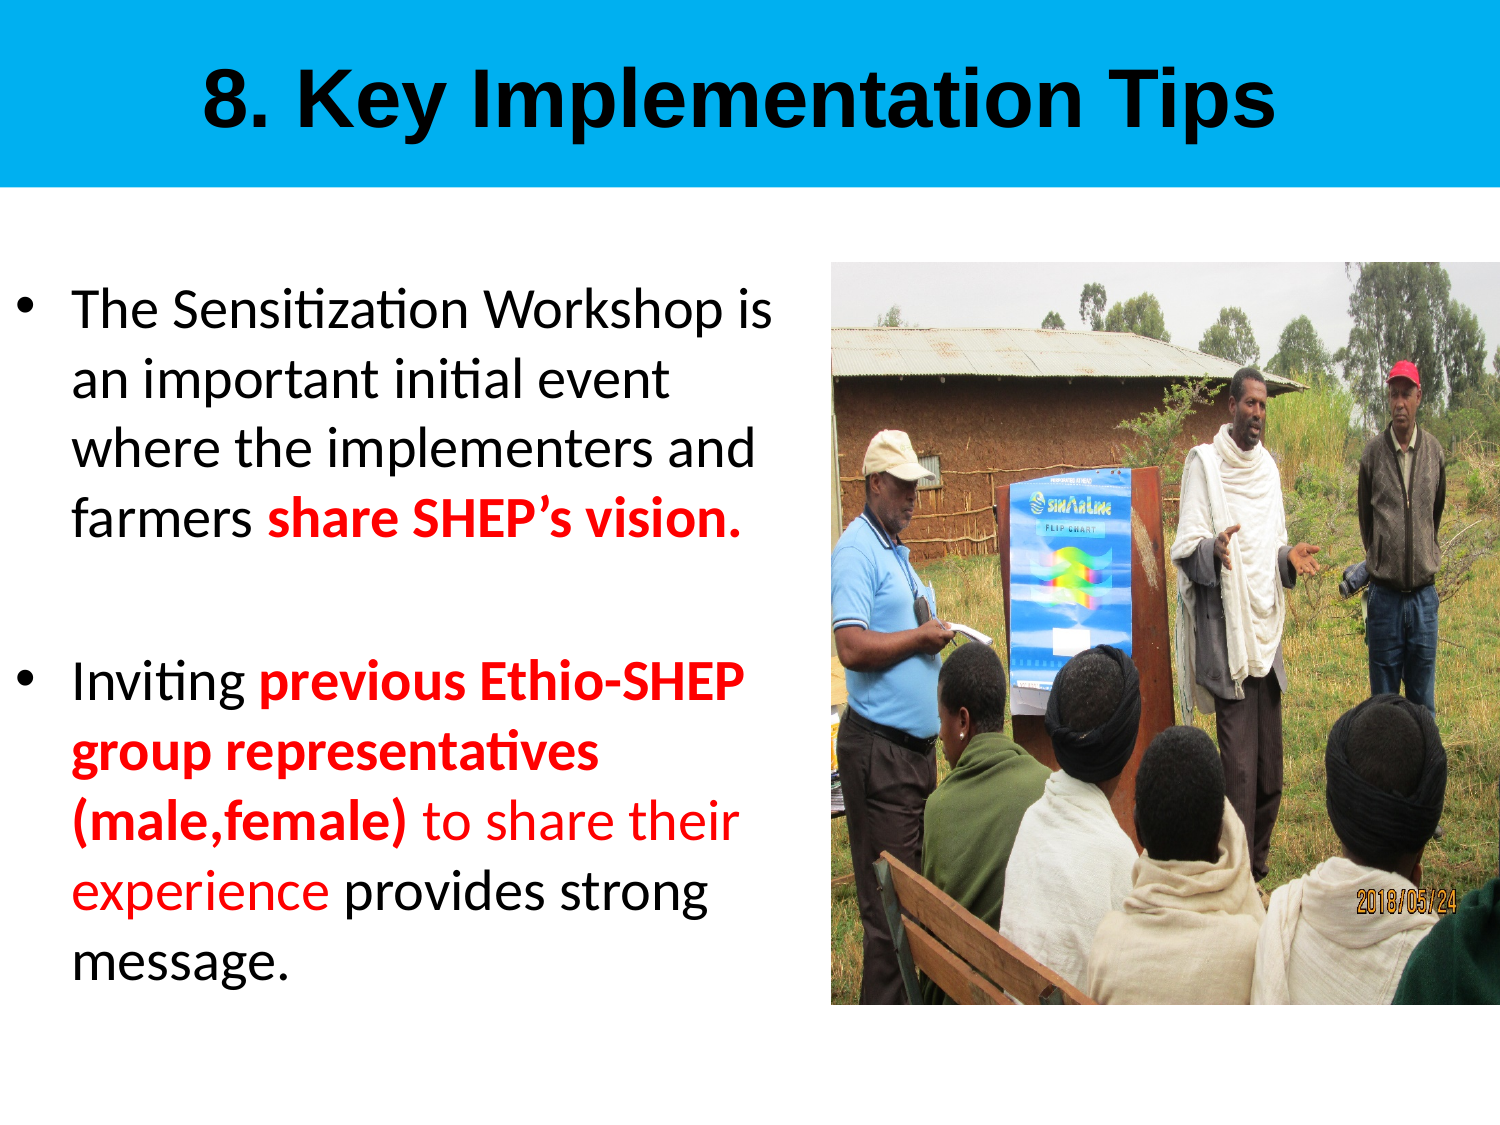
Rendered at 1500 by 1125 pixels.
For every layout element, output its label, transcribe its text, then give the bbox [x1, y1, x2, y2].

list The Sensitization Workshop is an important initial event where the implementers and farmers share SHEP’s vision. Inviting previous Ethio-SHEP group representatives (male,female) to share their experience provides strong message. [0, 262, 832, 1025]
title 8. Key Implementation Tips [0, 0, 1500, 188]
picture [830, 262, 1500, 1006]
